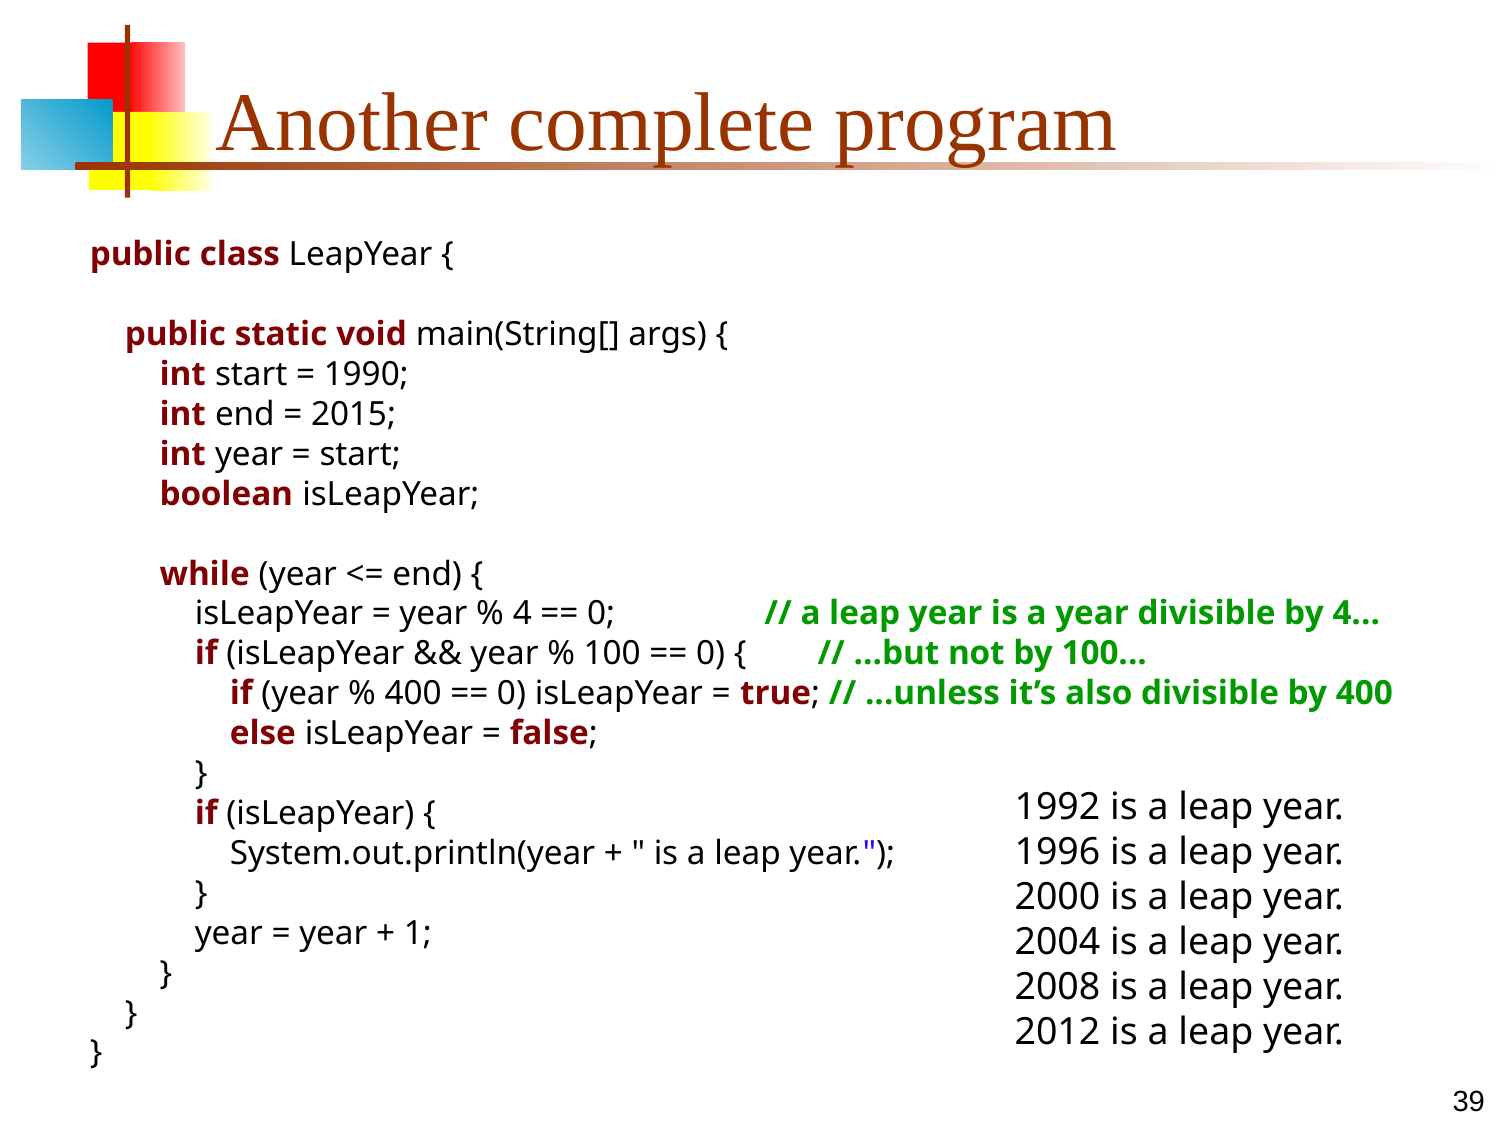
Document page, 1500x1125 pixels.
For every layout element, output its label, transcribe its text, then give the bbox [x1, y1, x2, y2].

text_box public class LeapYear { public static void main(String[] args) { int start = 1990; int end = 2015; int year = start; boolean isLeapYear; while (year <= end) { isLeapYear = year % 4 == 0; // a leap year is a year divisible by 4... if (isLeapYear && year % 100 == 0) { // ...but not by 100... if (year % 400 == 0) isLeapYear = true; // ...unless it’s also divisible by 400 else isLeapYear = false; } if (isLeapYear) { System.out.println(year + " is a leap year."); } year = year + 1; } } } [74, 224, 1413, 1078]
slide_number 39 [1187, 1049, 1500, 1125]
title Another complete program [200, 37, 1479, 175]
text_box 1992 is a leap year. 1996 is a leap year. 2000 is a leap year. 2004 is a leap year. 2008 is a leap year. 2012 is a leap year. [999, 774, 1375, 1060]
